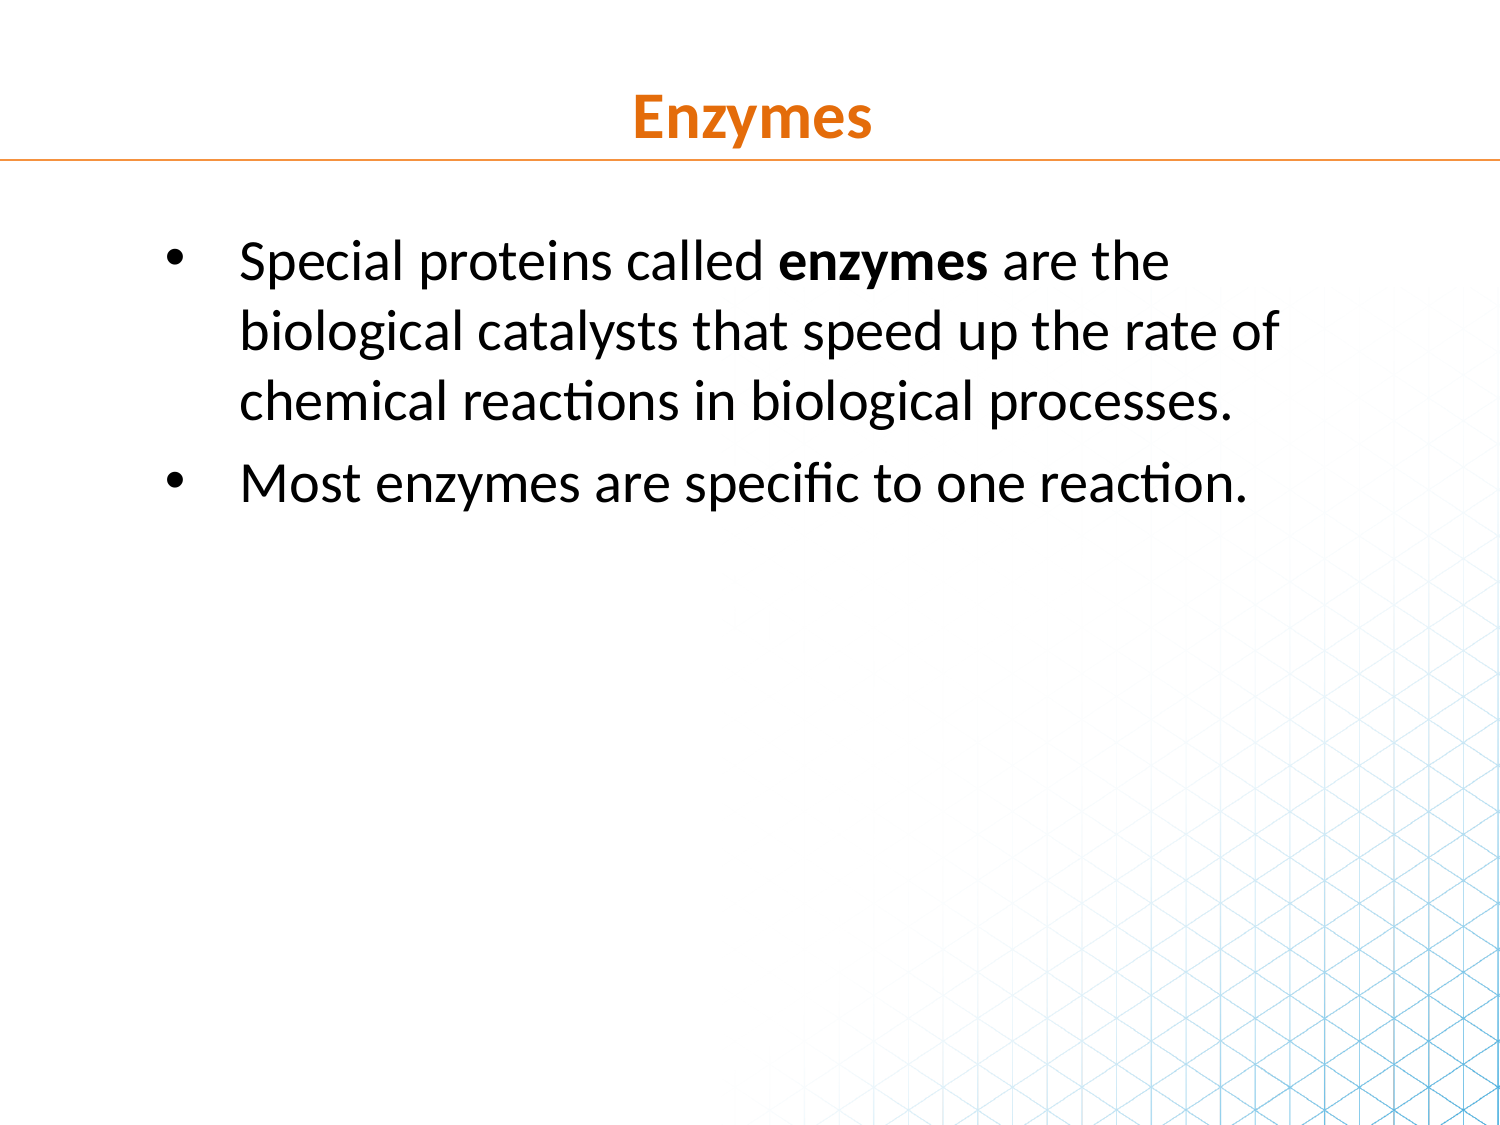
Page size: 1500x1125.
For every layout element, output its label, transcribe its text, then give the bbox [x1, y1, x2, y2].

picture [721, 287, 1500, 1125]
text_box Enzymes [159, 64, 1362, 158]
text_box Special proteins called enzymes are the biological catalysts that speed up the rate of chemical reactions in biological processes. Most enzymes are specific to one reaction. [149, 214, 1413, 522]
